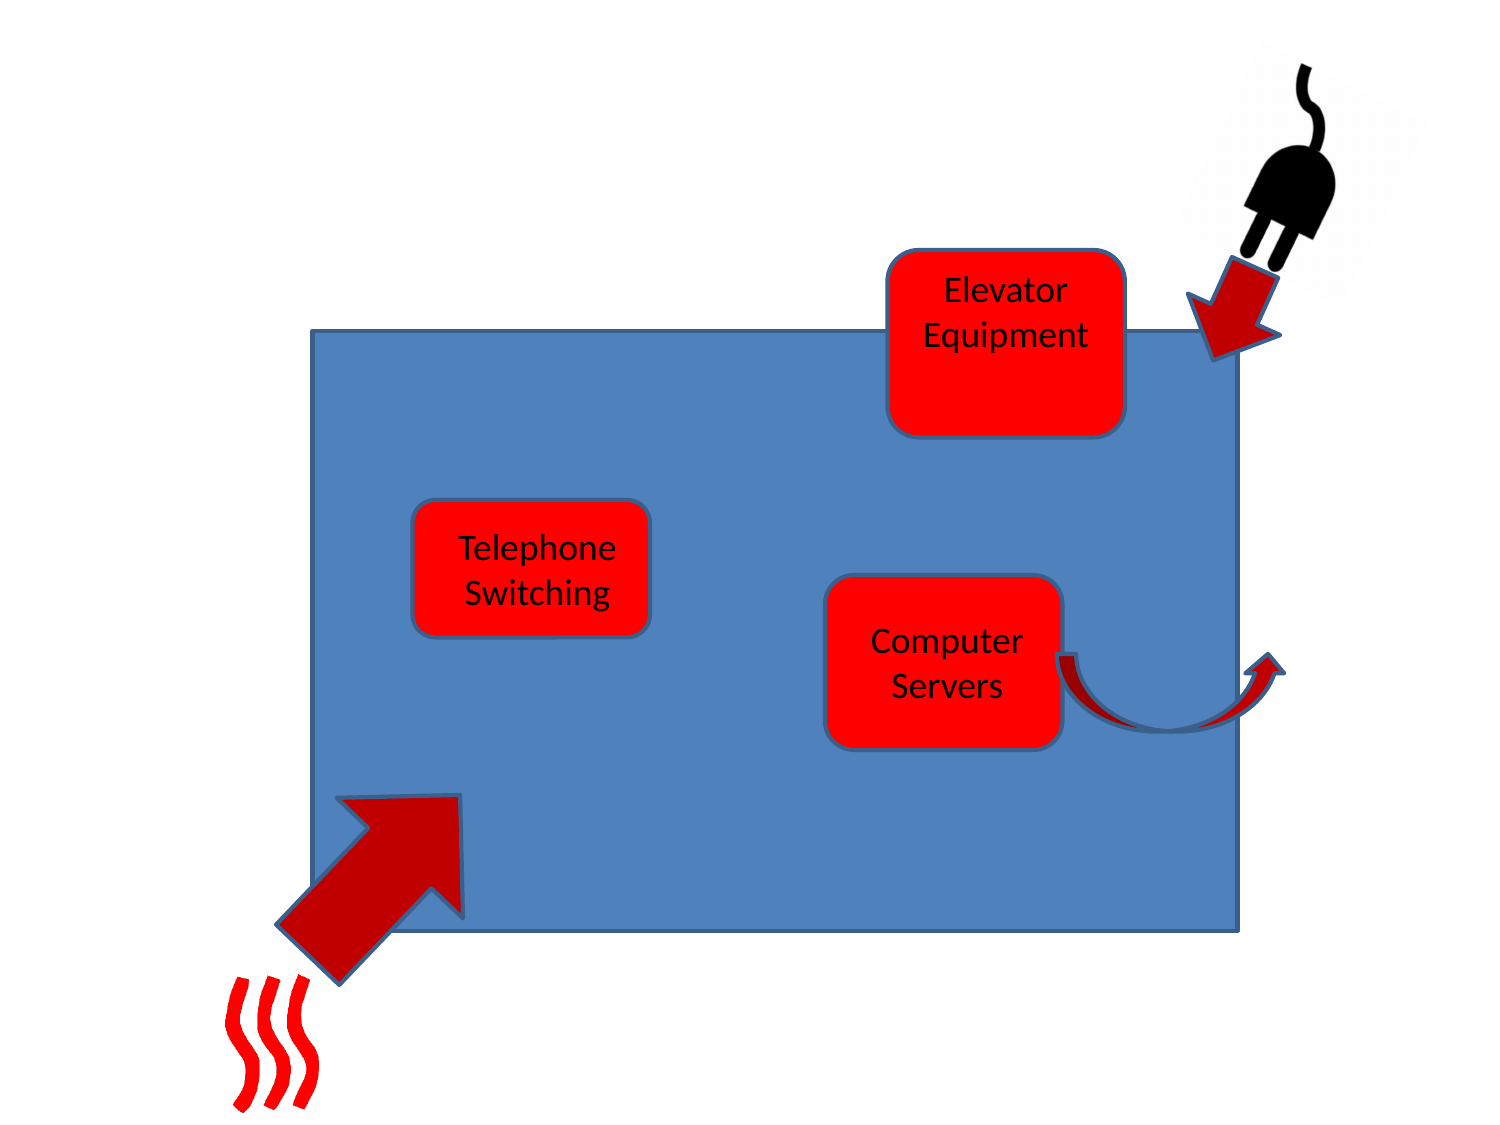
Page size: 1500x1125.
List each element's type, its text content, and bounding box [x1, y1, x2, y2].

text_box [310, 329, 1240, 933]
text_box Elevator Equipment [887, 258, 1125, 363]
text_box [885, 270, 1128, 440]
text_box Telephone Switching [424, 515, 650, 621]
picture [1172, 42, 1429, 308]
text_box [822, 572, 1065, 609]
text_box [822, 714, 1065, 753]
text_box [1185, 278, 1283, 363]
text_box [894, 247, 1118, 258]
text_box [1054, 651, 1287, 734]
picture [224, 974, 320, 1113]
text_box Computer Servers [809, 609, 1085, 714]
text_box [273, 792, 466, 988]
text_box [410, 497, 653, 640]
